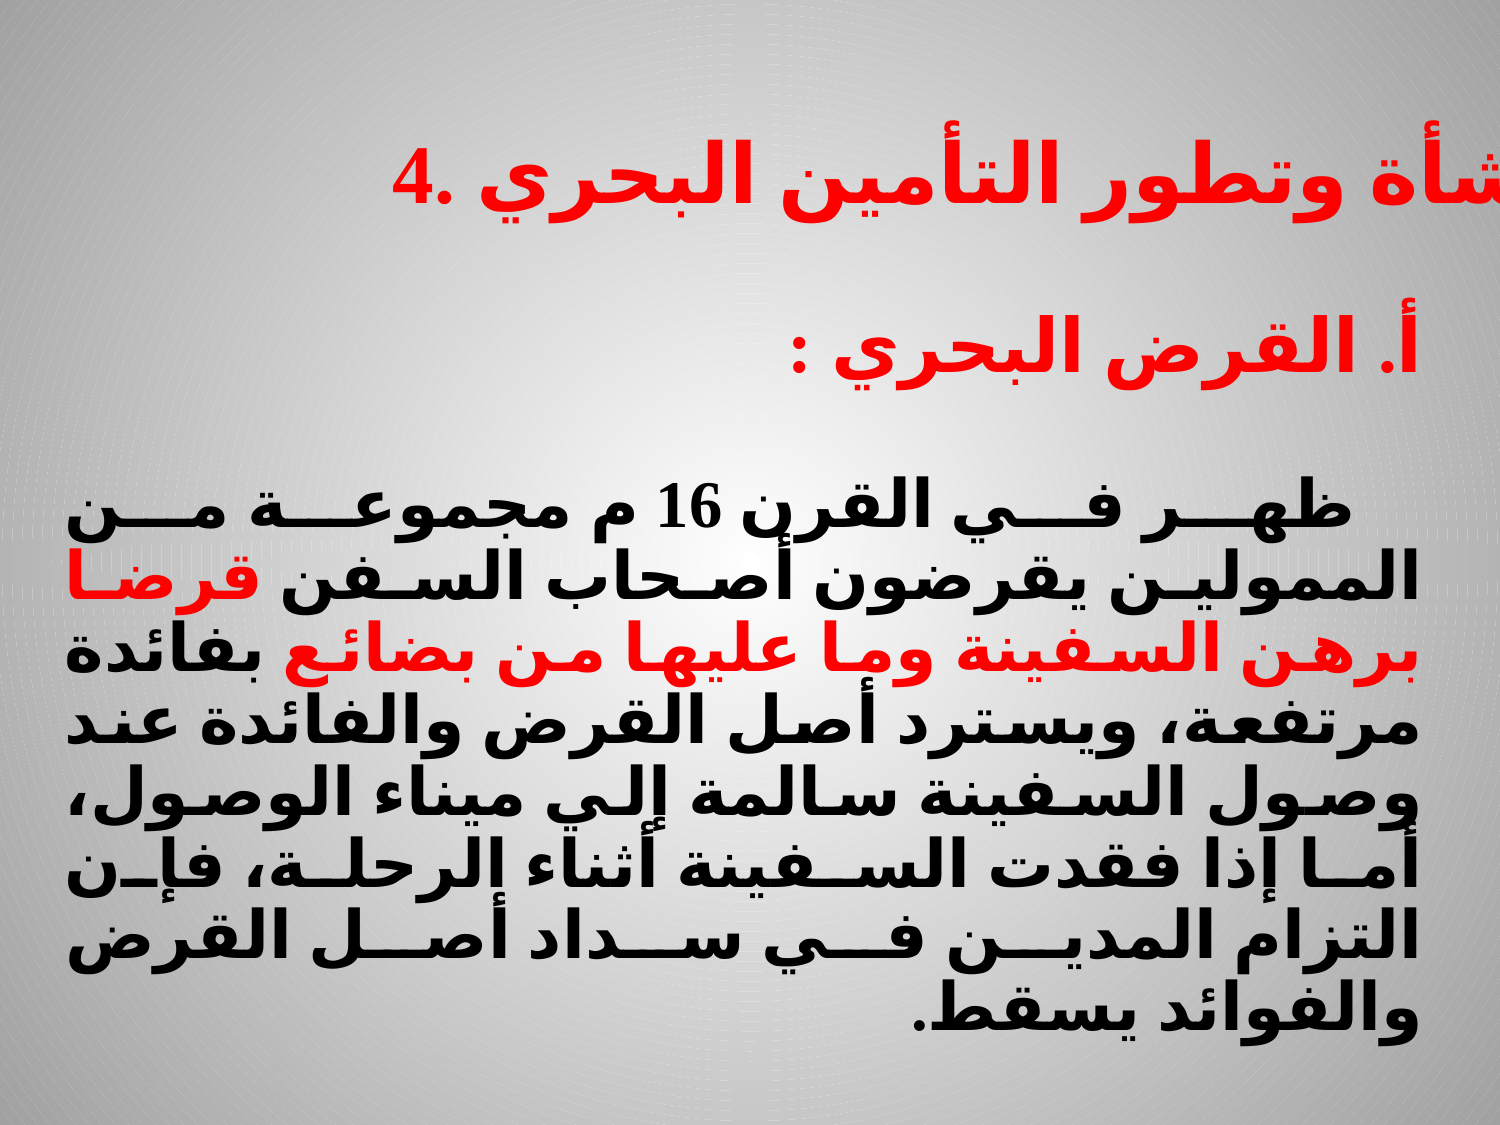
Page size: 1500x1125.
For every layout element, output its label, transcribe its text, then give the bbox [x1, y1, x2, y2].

list أ. القرض البحري : [737, 299, 1438, 413]
text_box ظهر في القرن 16 م مجموعة من الممولين يقرضون أصحاب السفن قرضا برهن السفينة وما عليها من بضائع بفائدة مرتفعة، ويسترد أصل القرض والفائدة عند وصول السفينة سالمة إلي ميناء الوصول، أما إذا فقدت السفينة أثناء الرحلة، فإن التزام المدين في سداد أصل القرض والفوائد يسقط. [50, 462, 1438, 875]
text_box 4. نشأة وتطور التأمين البحري: [378, 112, 1500, 228]
